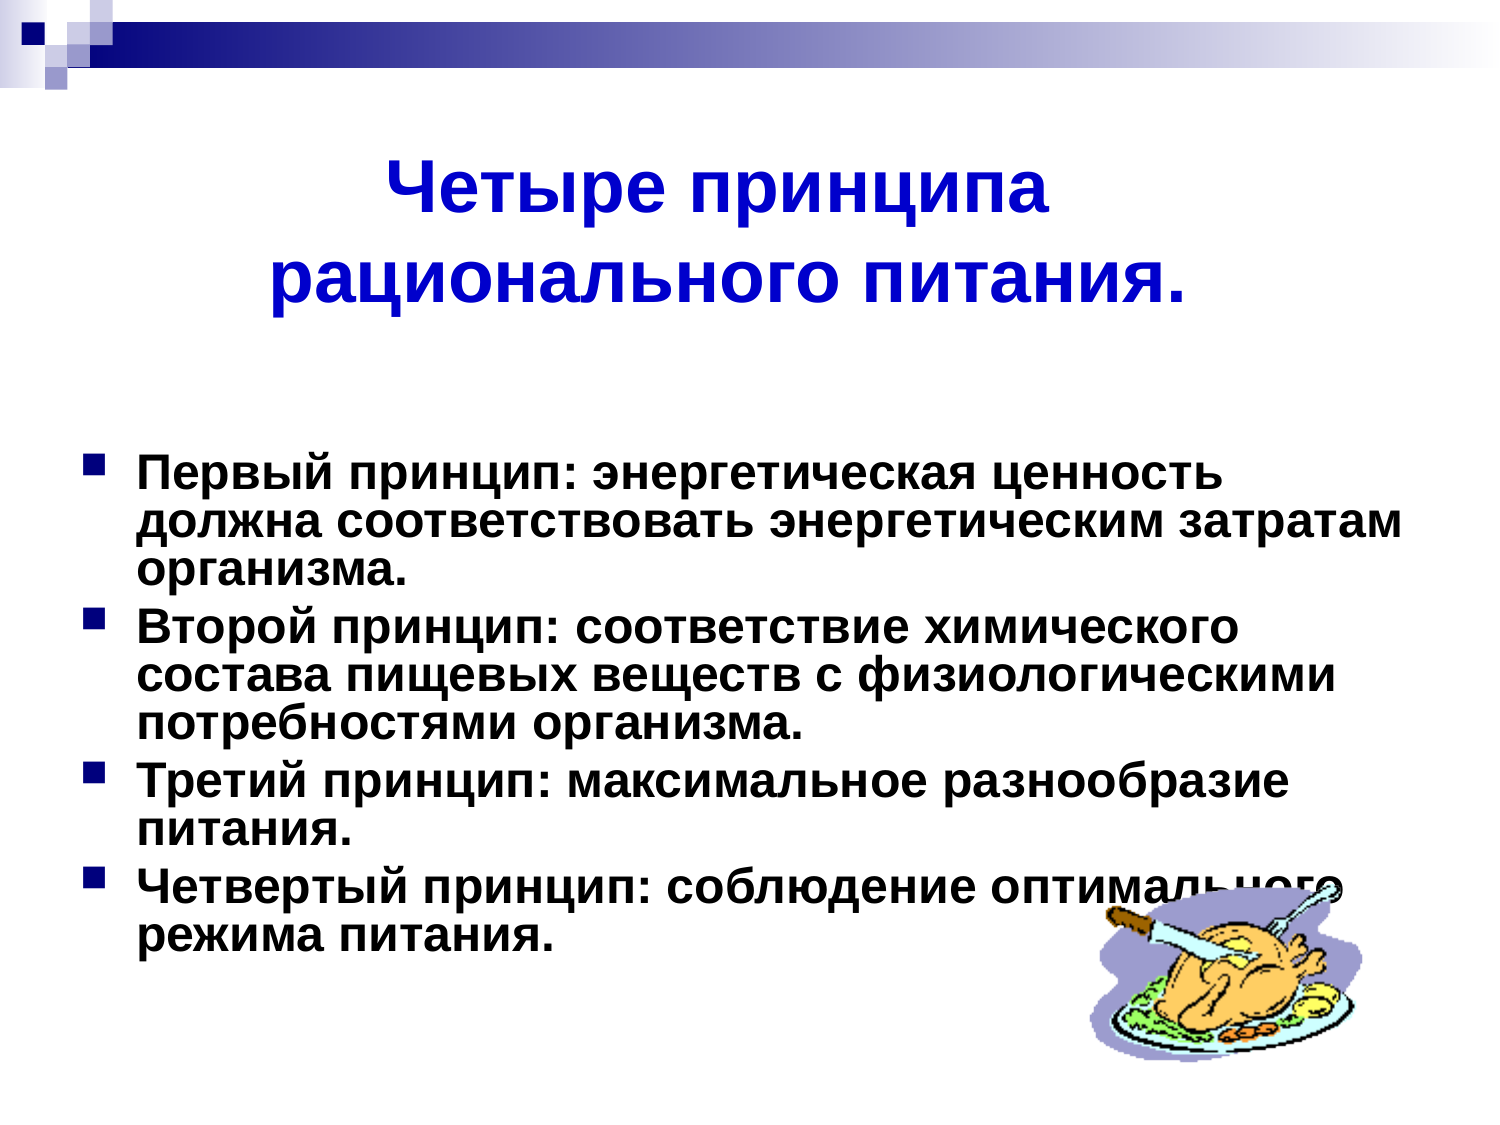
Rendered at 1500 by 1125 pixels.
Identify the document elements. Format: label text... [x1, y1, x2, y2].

list Первый принцип: энергетическая ценность должна соответствовать энергетическим затратам организма. Второй принцип: соответствие химического состава пищевых веществ с физиологическими потребностями организма. Третий принцип: максимальное разнообразие питания. Четвертый принцип: соблюдение оптимального режима питания. [64, 219, 1425, 884]
picture [1086, 884, 1365, 1071]
title Четыре принципа рационального питания. [53, 90, 1404, 315]
